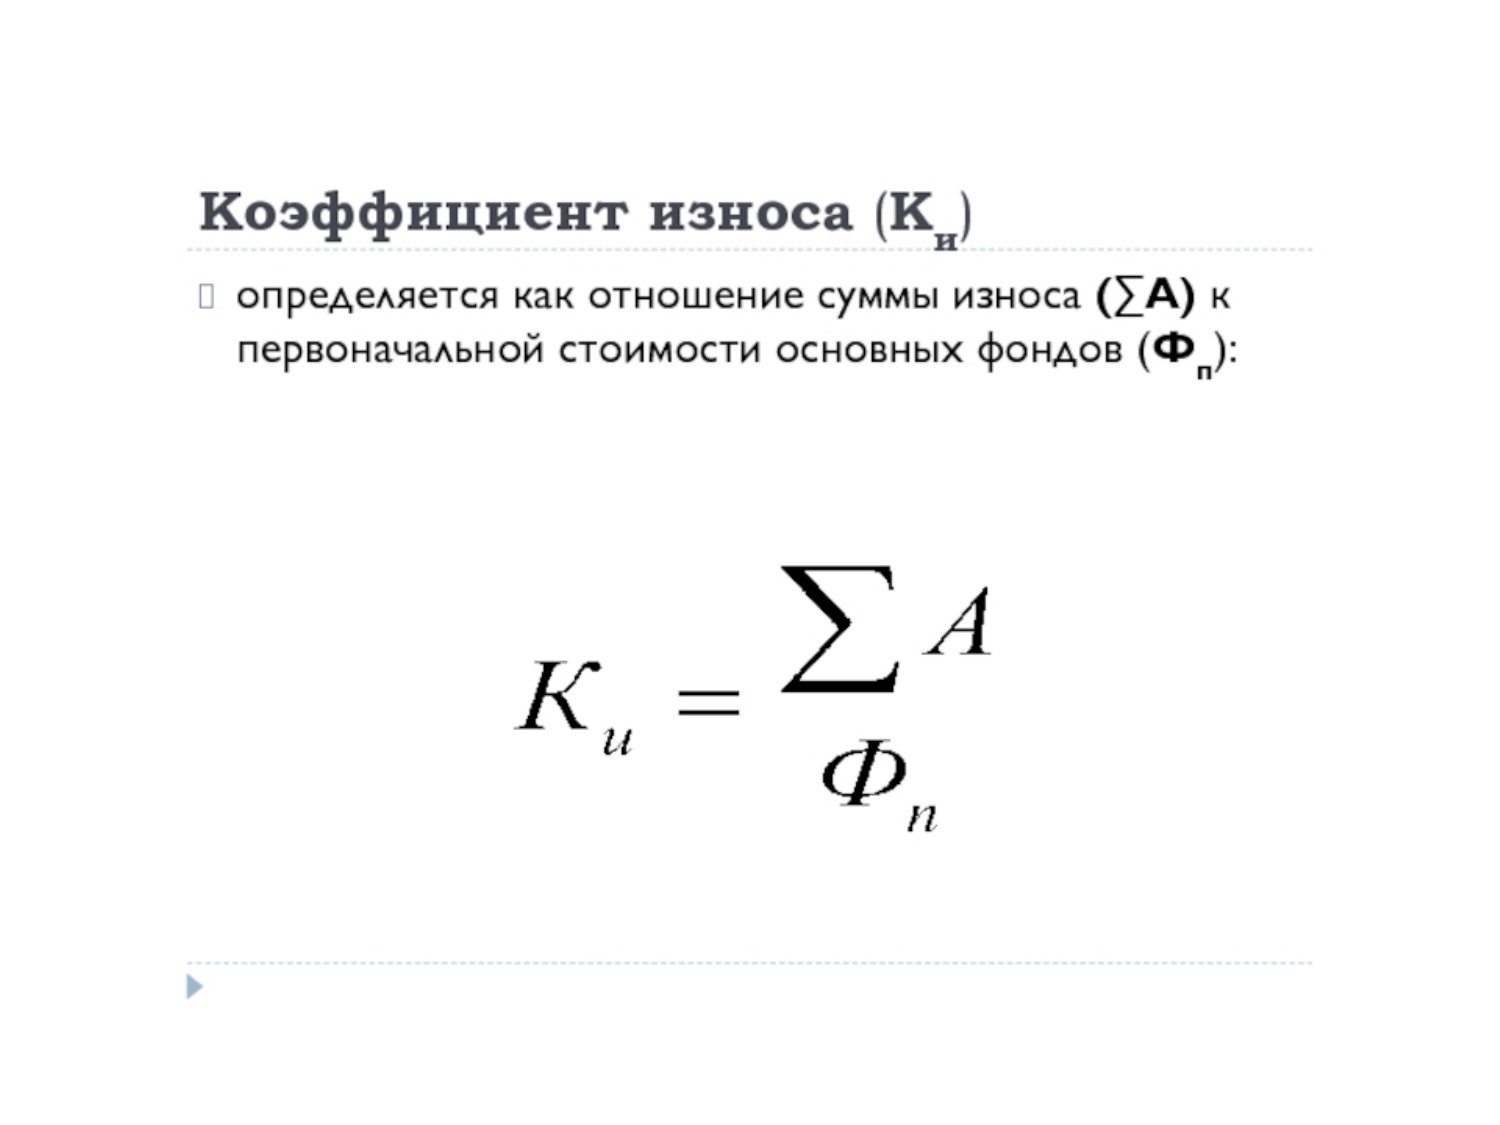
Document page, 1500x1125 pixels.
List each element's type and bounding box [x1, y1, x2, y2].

picture [124, 93, 1376, 1032]
